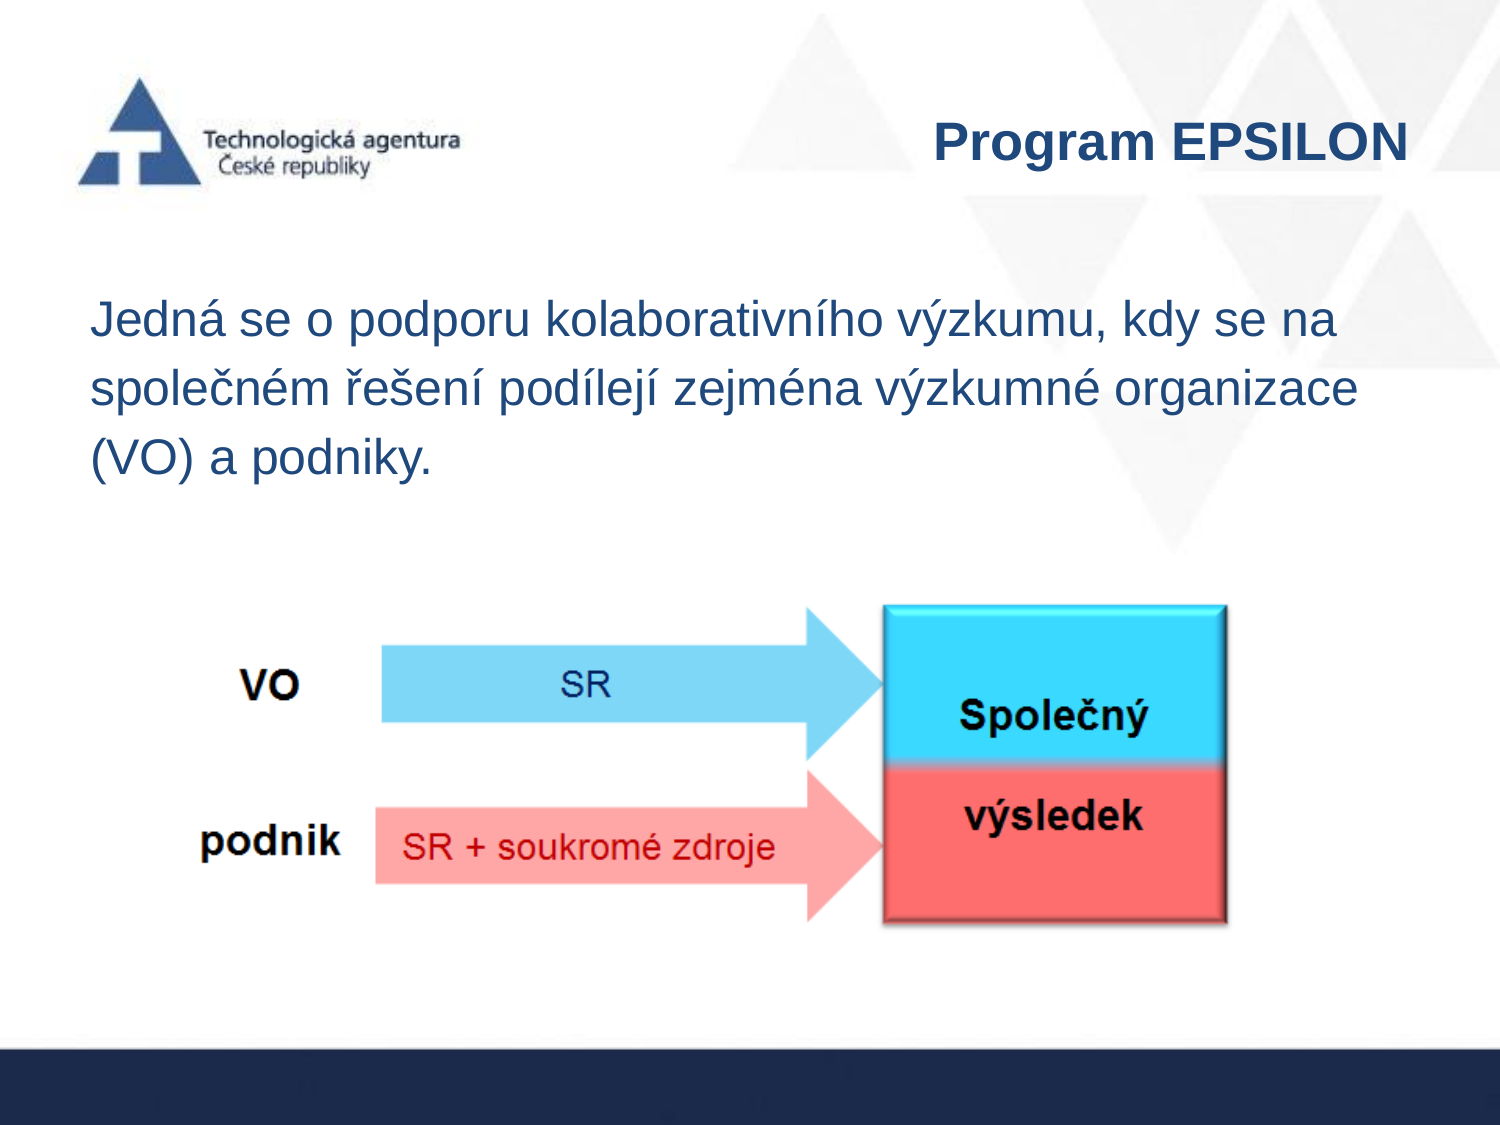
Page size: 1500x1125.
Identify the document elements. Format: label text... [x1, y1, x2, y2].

list Jedná se o podporu kolaborativního výzkumu, kdy se na společném řešení podílejí zejména výzkumné organizace (VO) a podniky. [75, 262, 1425, 1005]
picture [0, 0, 1500, 1125]
title Program EPSILON [75, 45, 1425, 233]
